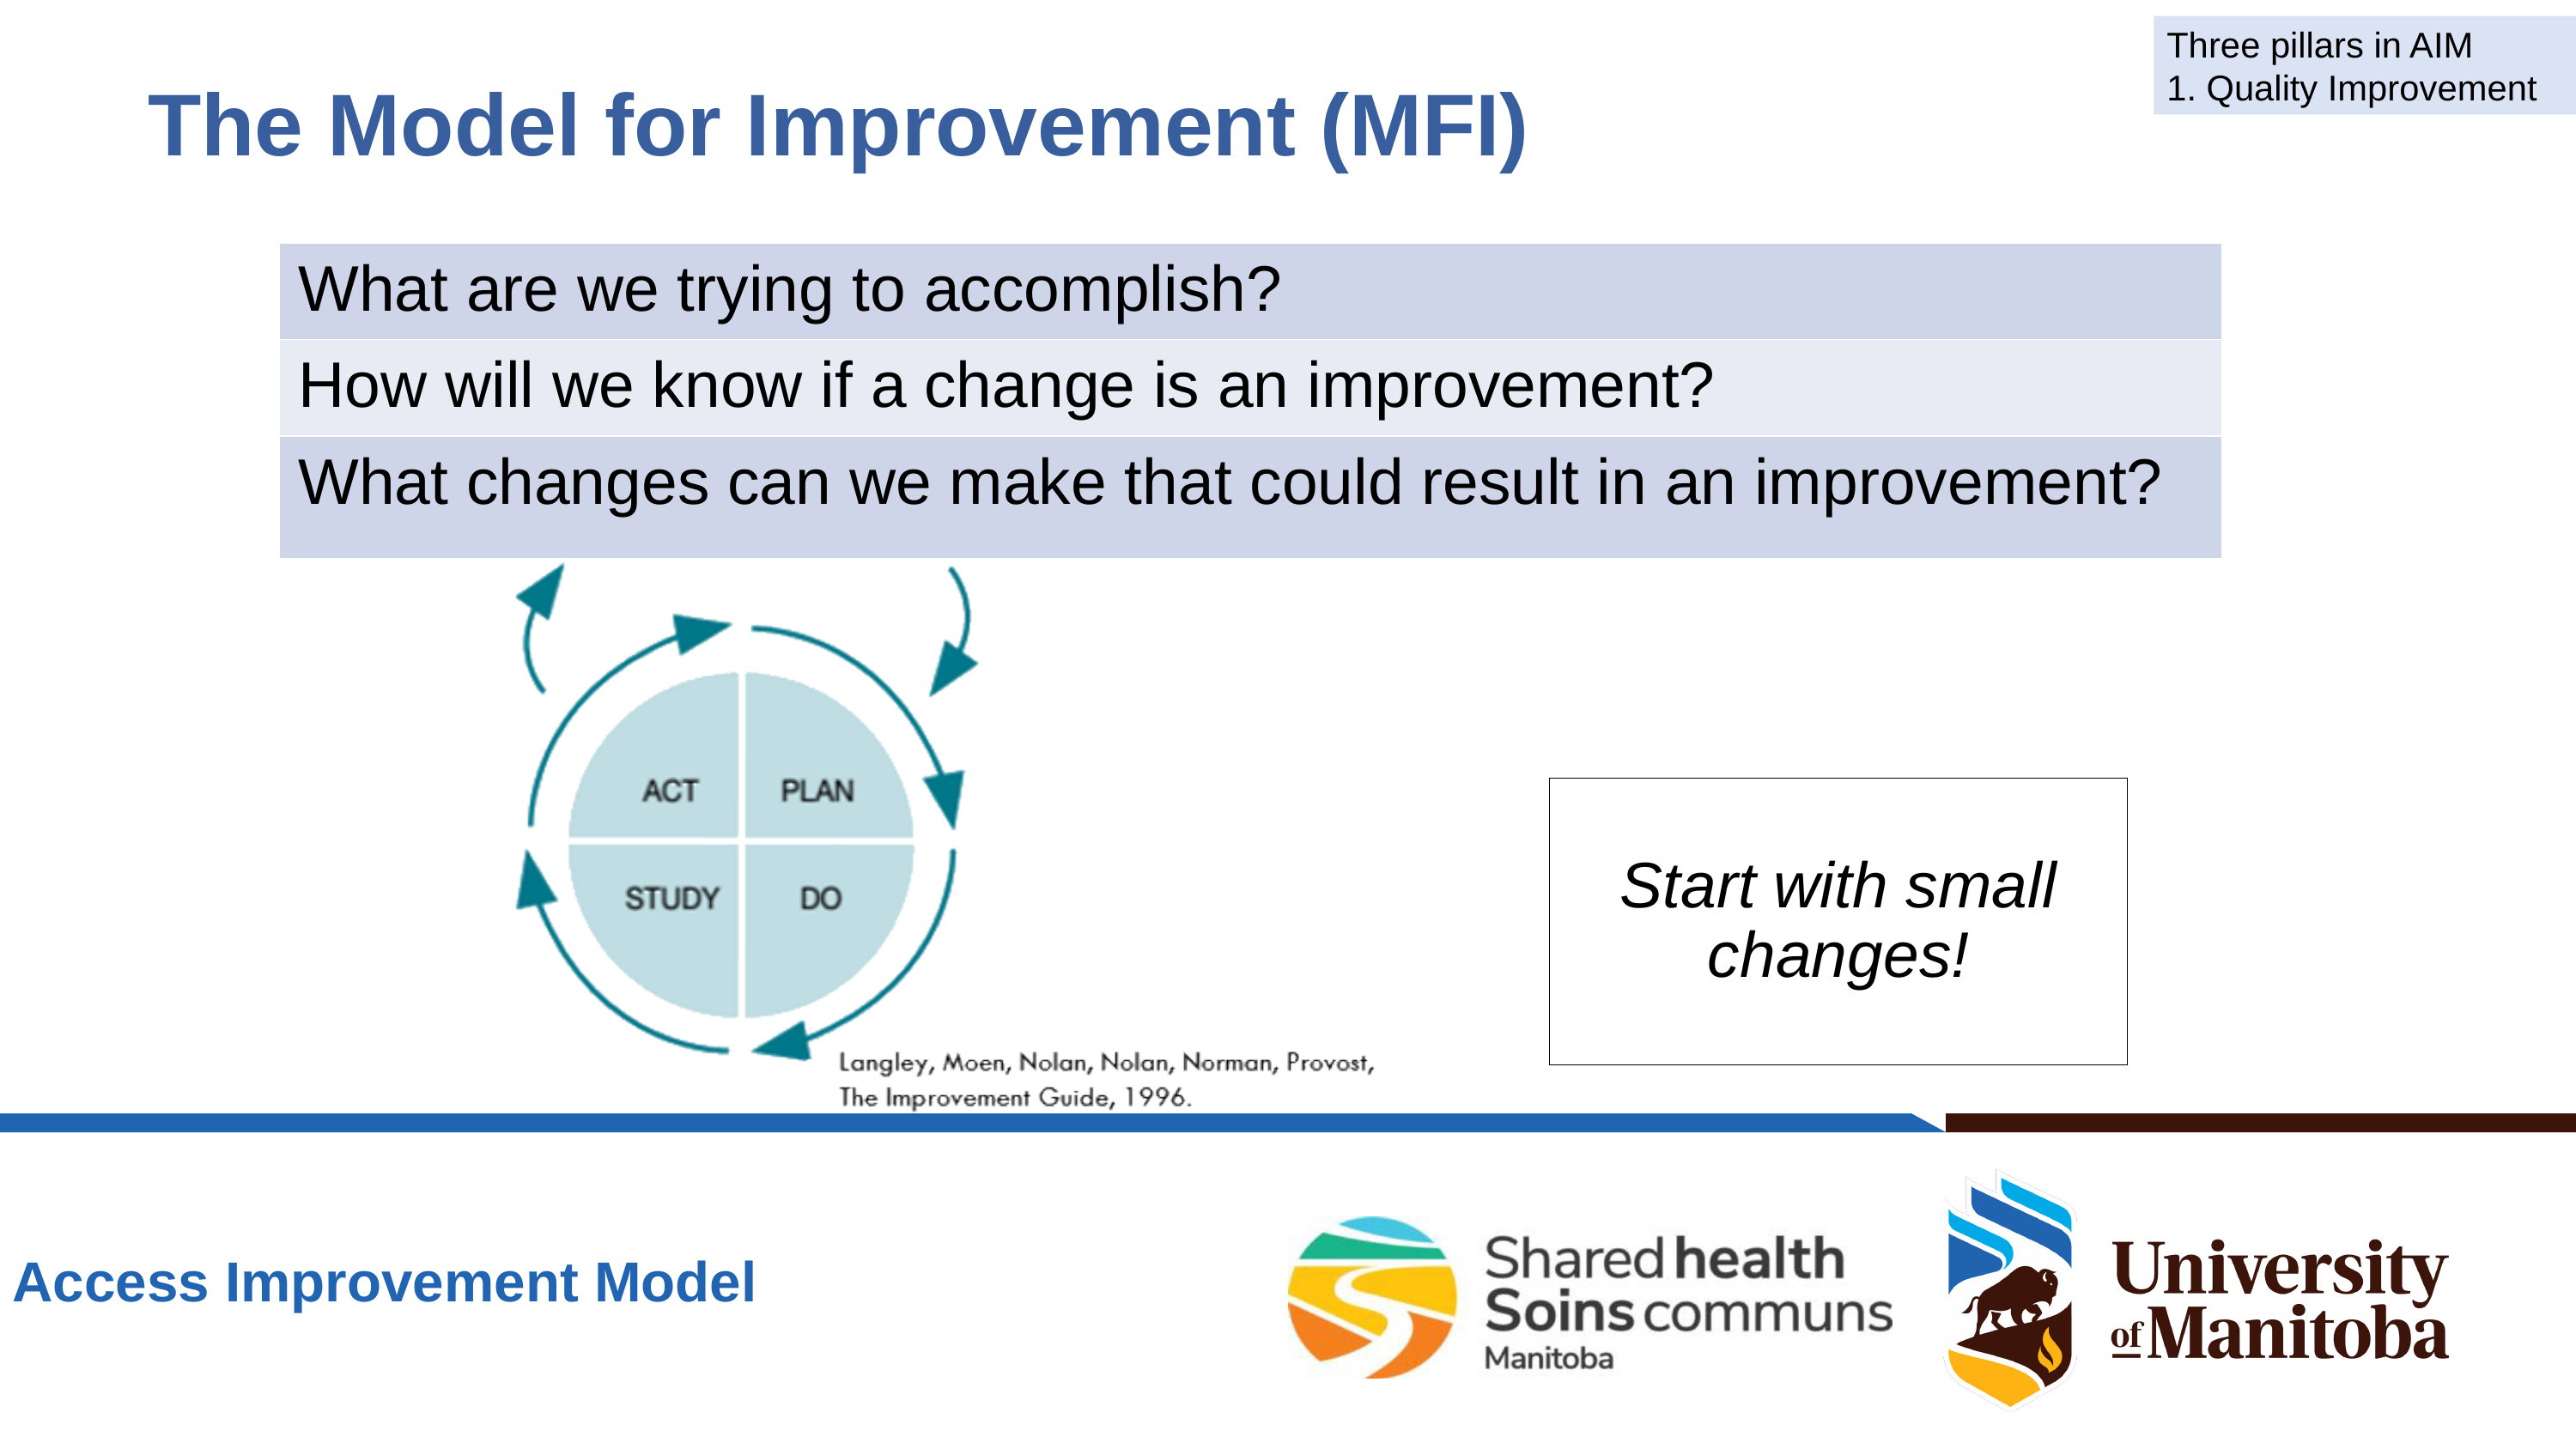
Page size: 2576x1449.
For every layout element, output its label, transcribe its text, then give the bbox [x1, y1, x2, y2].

table_cell What changes can we make that could result in an improvement? [280, 437, 2221, 558]
picture [1943, 1168, 2449, 1412]
table_header What are we trying to accomplish? [280, 244, 2221, 339]
table_cell How will we know if a change is an improvement? [280, 340, 2221, 435]
text_box Three pillars in AIM 1. Quality Improvement [2154, 15, 2576, 115]
text_box Start with small changes! [1549, 778, 2128, 1065]
picture [428, 527, 1401, 1131]
picture [1288, 1216, 1893, 1379]
title The Model for Improvement (MFI) [129, 70, 2154, 186]
